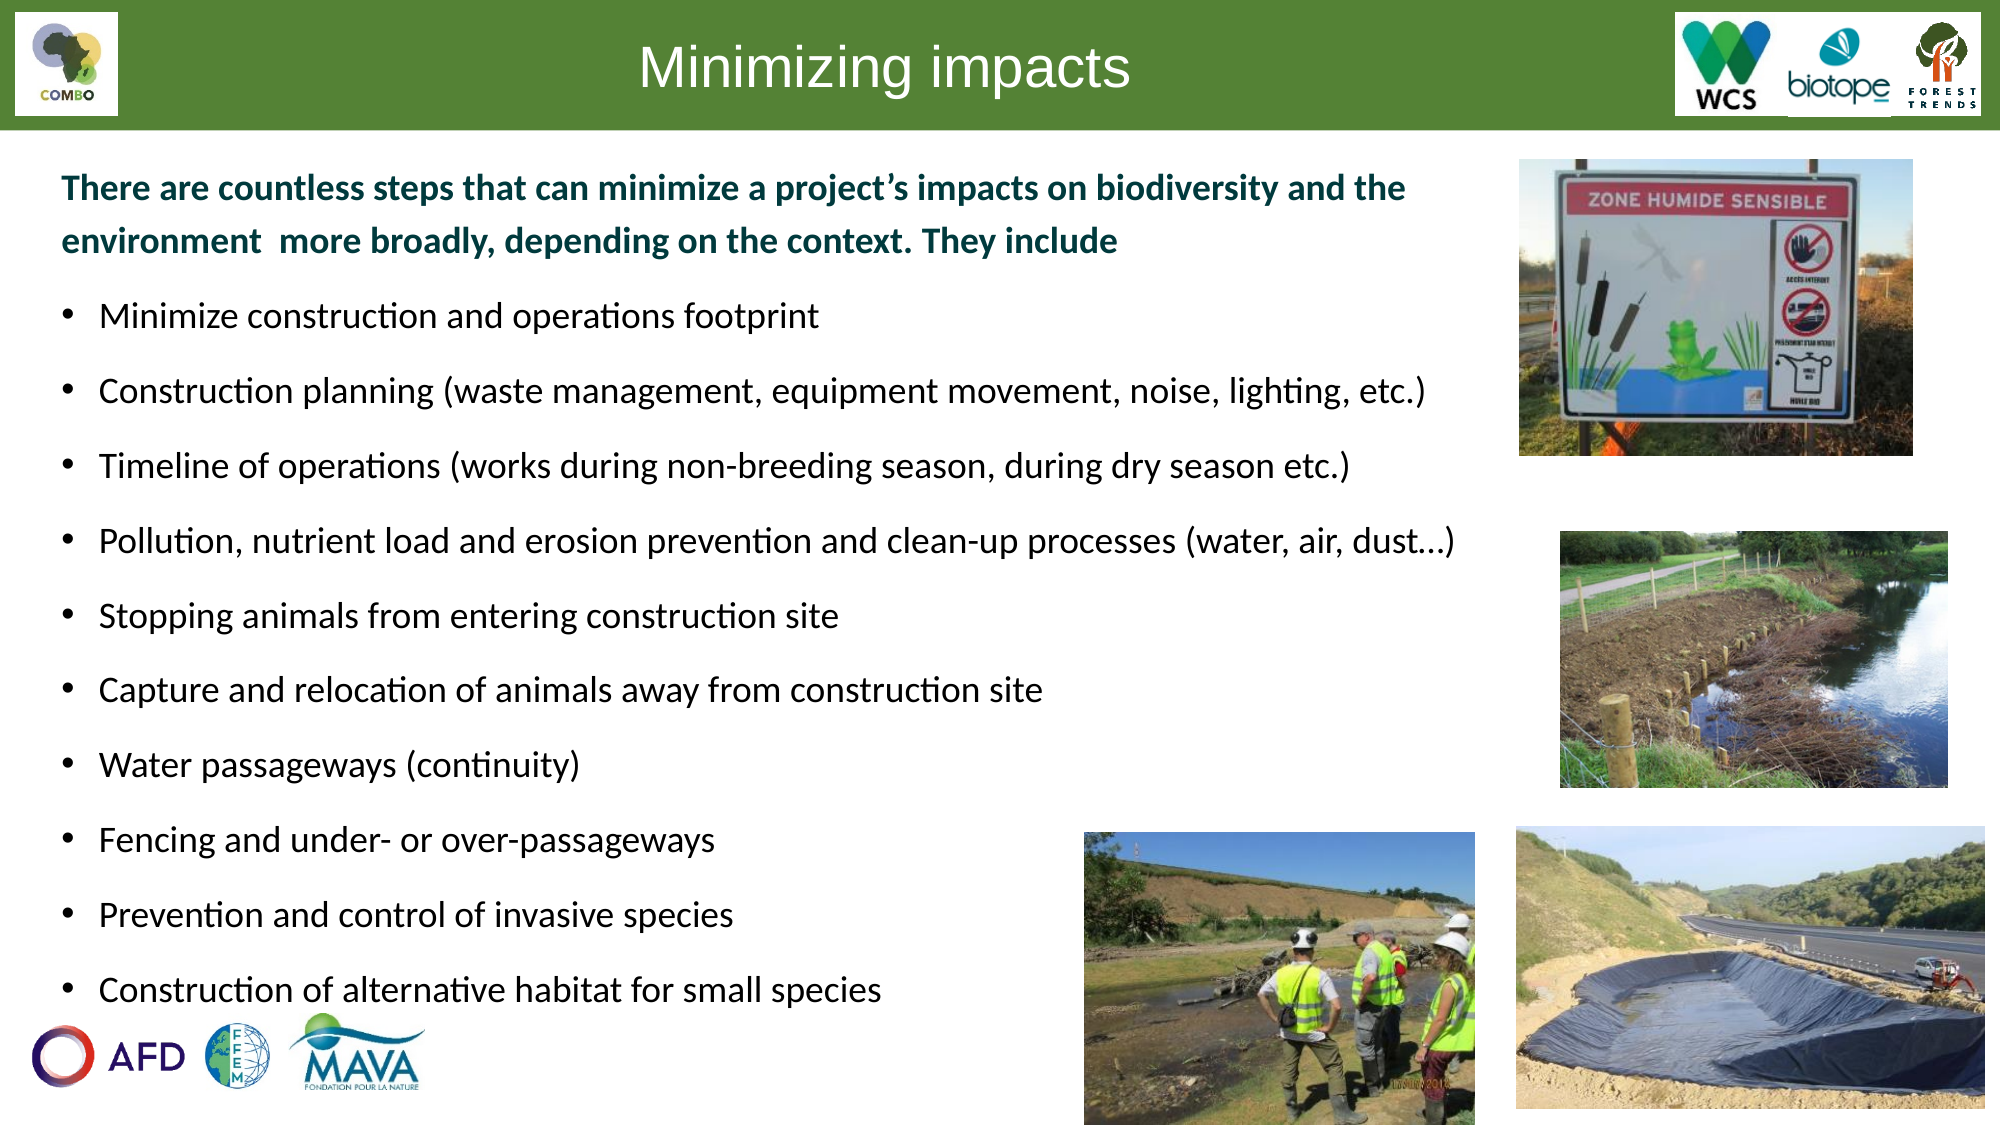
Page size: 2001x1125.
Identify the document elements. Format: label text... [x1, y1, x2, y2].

picture [1560, 531, 1948, 788]
picture [15, 1009, 201, 1103]
picture [288, 1013, 425, 1090]
picture [15, 12, 118, 116]
picture [202, 1013, 271, 1098]
title Minimizing impacts [119, 7, 1651, 131]
picture [1788, 14, 1891, 117]
picture [1516, 826, 1985, 1109]
picture [1519, 159, 1913, 456]
picture [1084, 832, 1475, 1125]
picture [1907, 22, 1980, 109]
list There are countless steps that can minimize a project’s impacts on biodiversity and the environment more broadly, depending on the context. They include Minimize construction and operations footprint Construction planning (waste management, equipment movement, noise, lighting, etc.) Timeline of operations (works during non-breeding season, during dry season etc.) Pollution, nutrient load and erosion prevention and clean-up processes (water, air, dust…) Stopping animals from entering construction site Capture and relocation of animals away from construction site Water passageways (continuity) Fencing and under- or over-passageways Prevention and control of invasive species Construction of alternative habitat for small species [46, 145, 1484, 943]
picture [1675, 14, 1777, 116]
